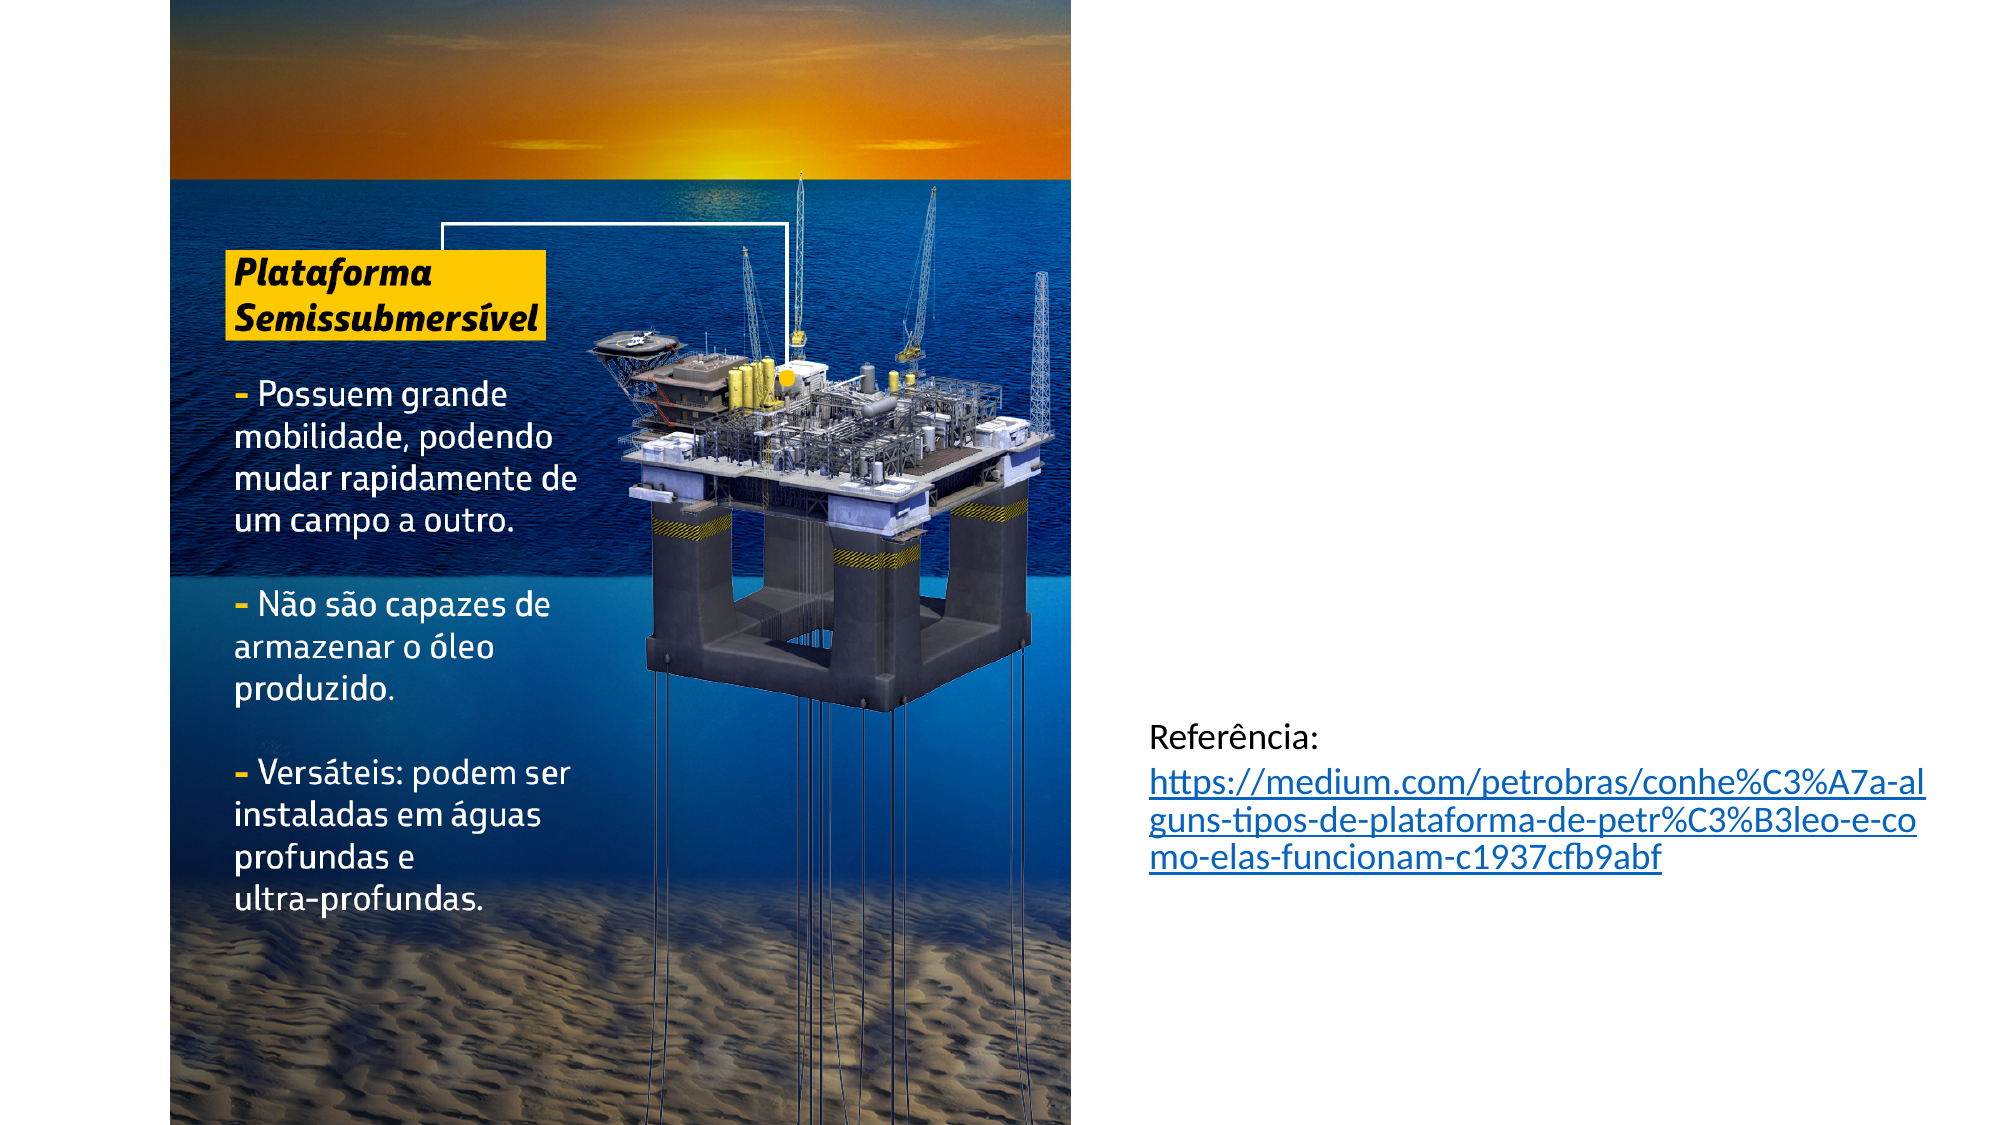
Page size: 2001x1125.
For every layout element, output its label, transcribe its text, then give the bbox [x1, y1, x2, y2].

text_box Referência: https://medium.com/petrobras/conhe%C3%A7a-alguns-tipos-de-plataforma-de-petr%C3%B3leo-e-como-elas-funcionam-c1937cfb9abf [1134, 704, 1943, 810]
picture [170, 0, 1071, 1125]
